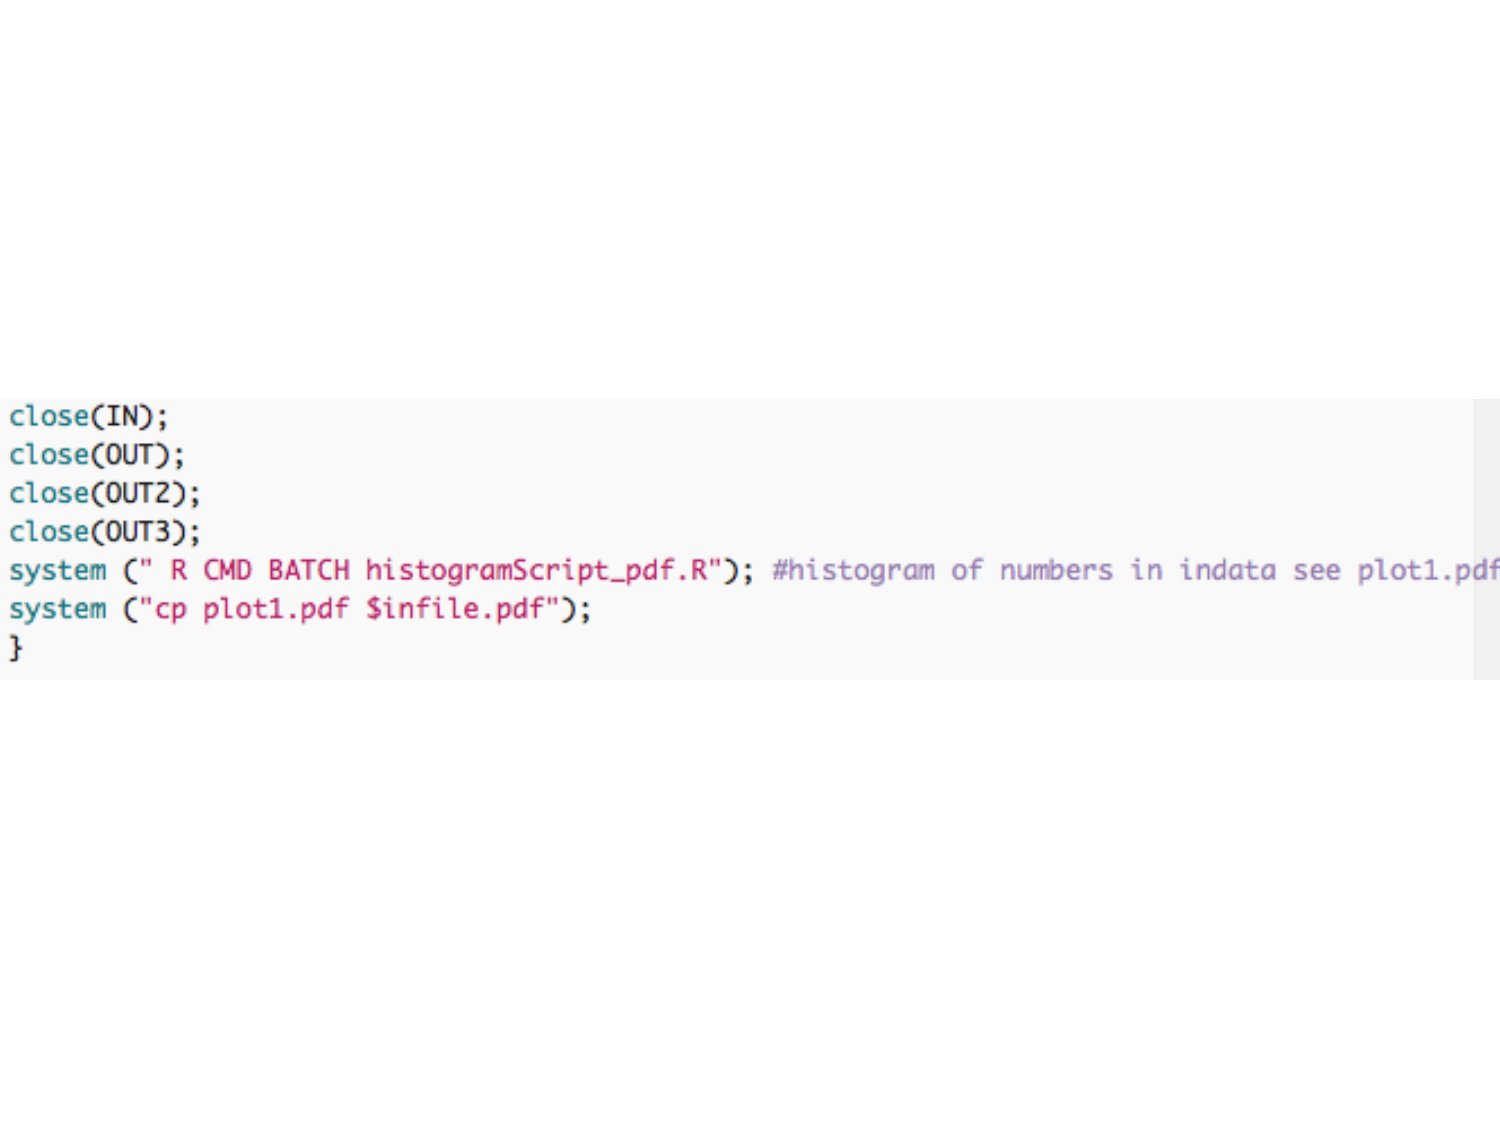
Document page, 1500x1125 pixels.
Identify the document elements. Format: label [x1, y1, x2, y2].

picture [0, 399, 1500, 680]
